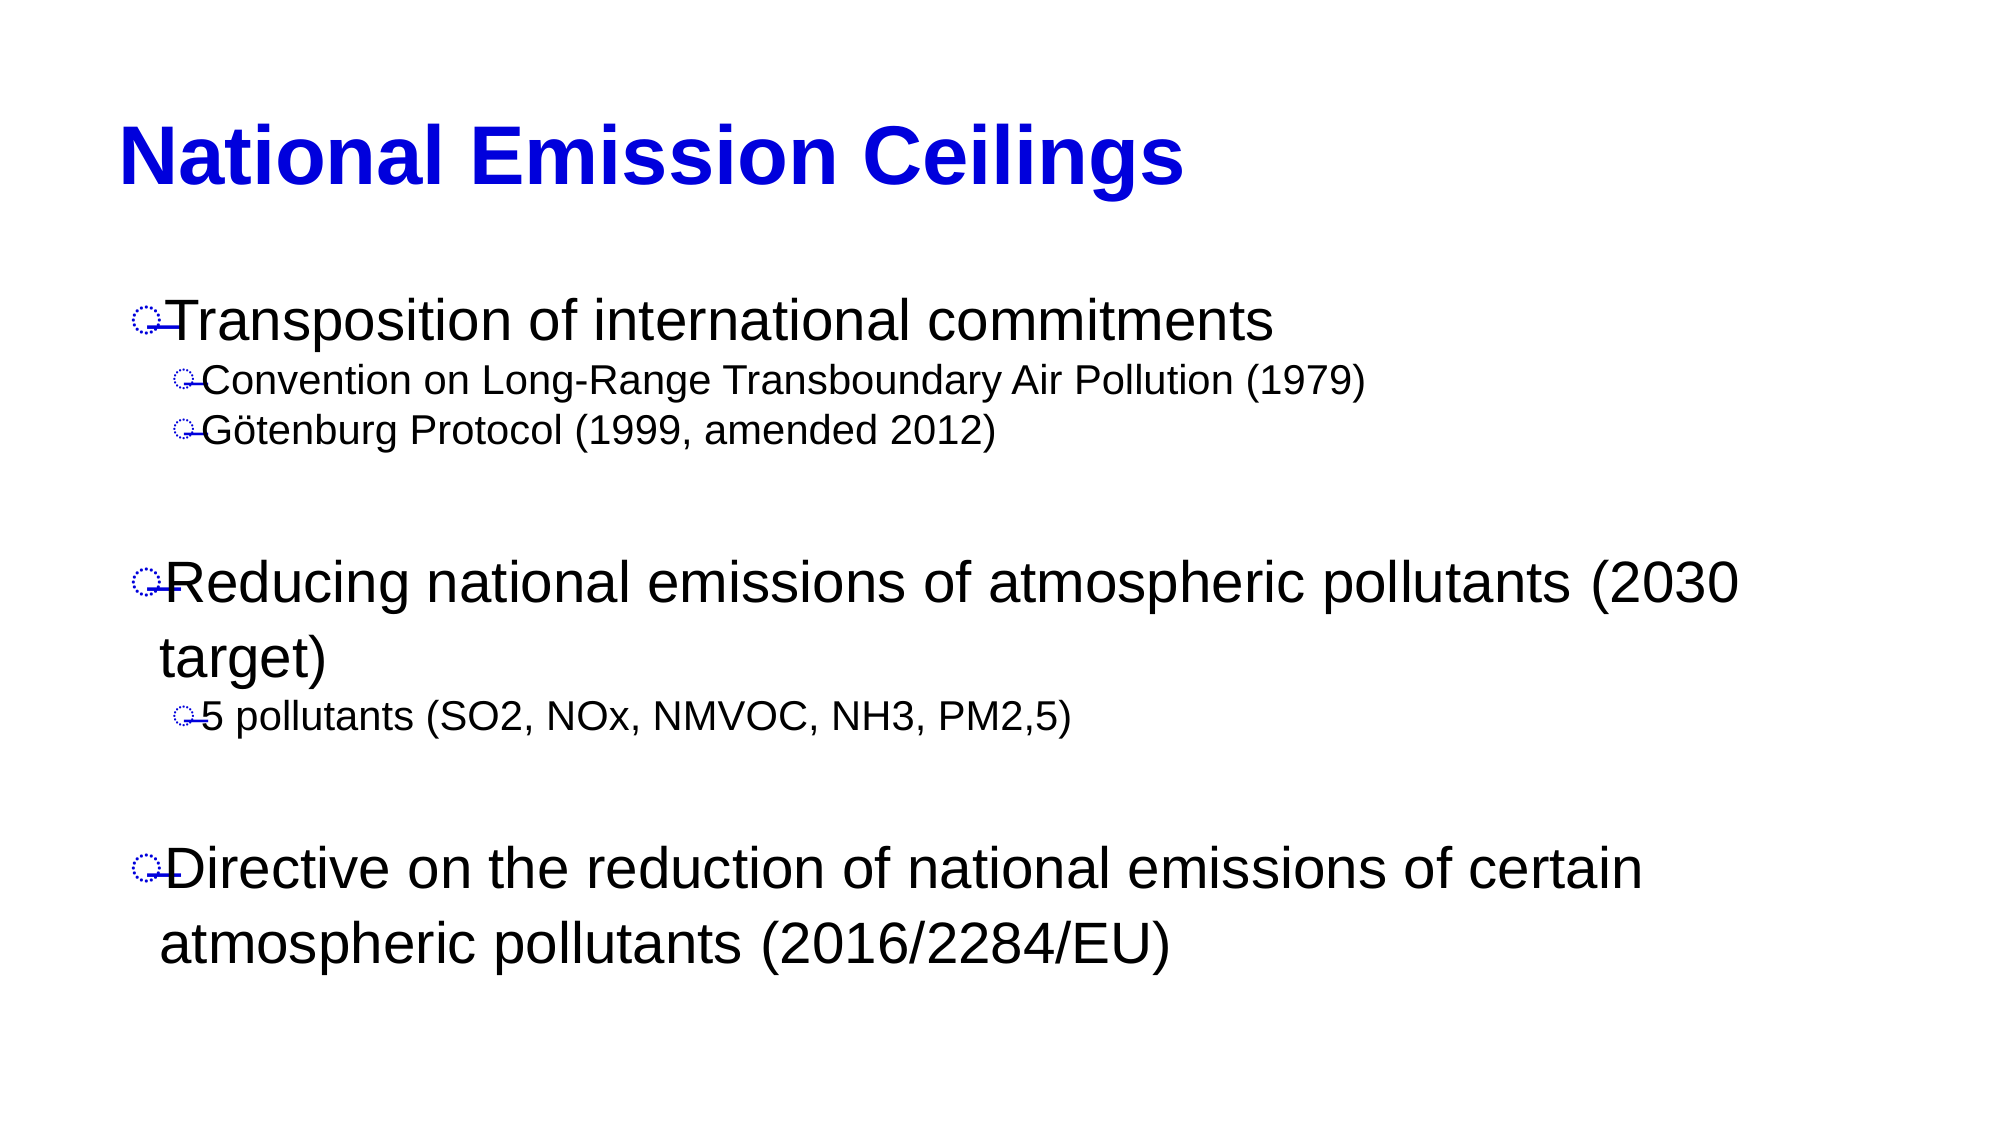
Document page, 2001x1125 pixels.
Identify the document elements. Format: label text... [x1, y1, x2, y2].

title National Emission Ceilings [118, 118, 1883, 193]
list Transposition of international commitments Convention on Long-Range Transboundary Air Pollution (1979) Götenburg Protocol (1999, amended 2012) Reducing national emissions of atmospheric pollutants (2030 target) 5 pollutants (SO2, NOx, NMVOC, NH3, PM2,5) Directive on the reduction of national emissions of certain atmospheric pollutants (2016/2284/EU) [118, 277, 1883, 1007]
